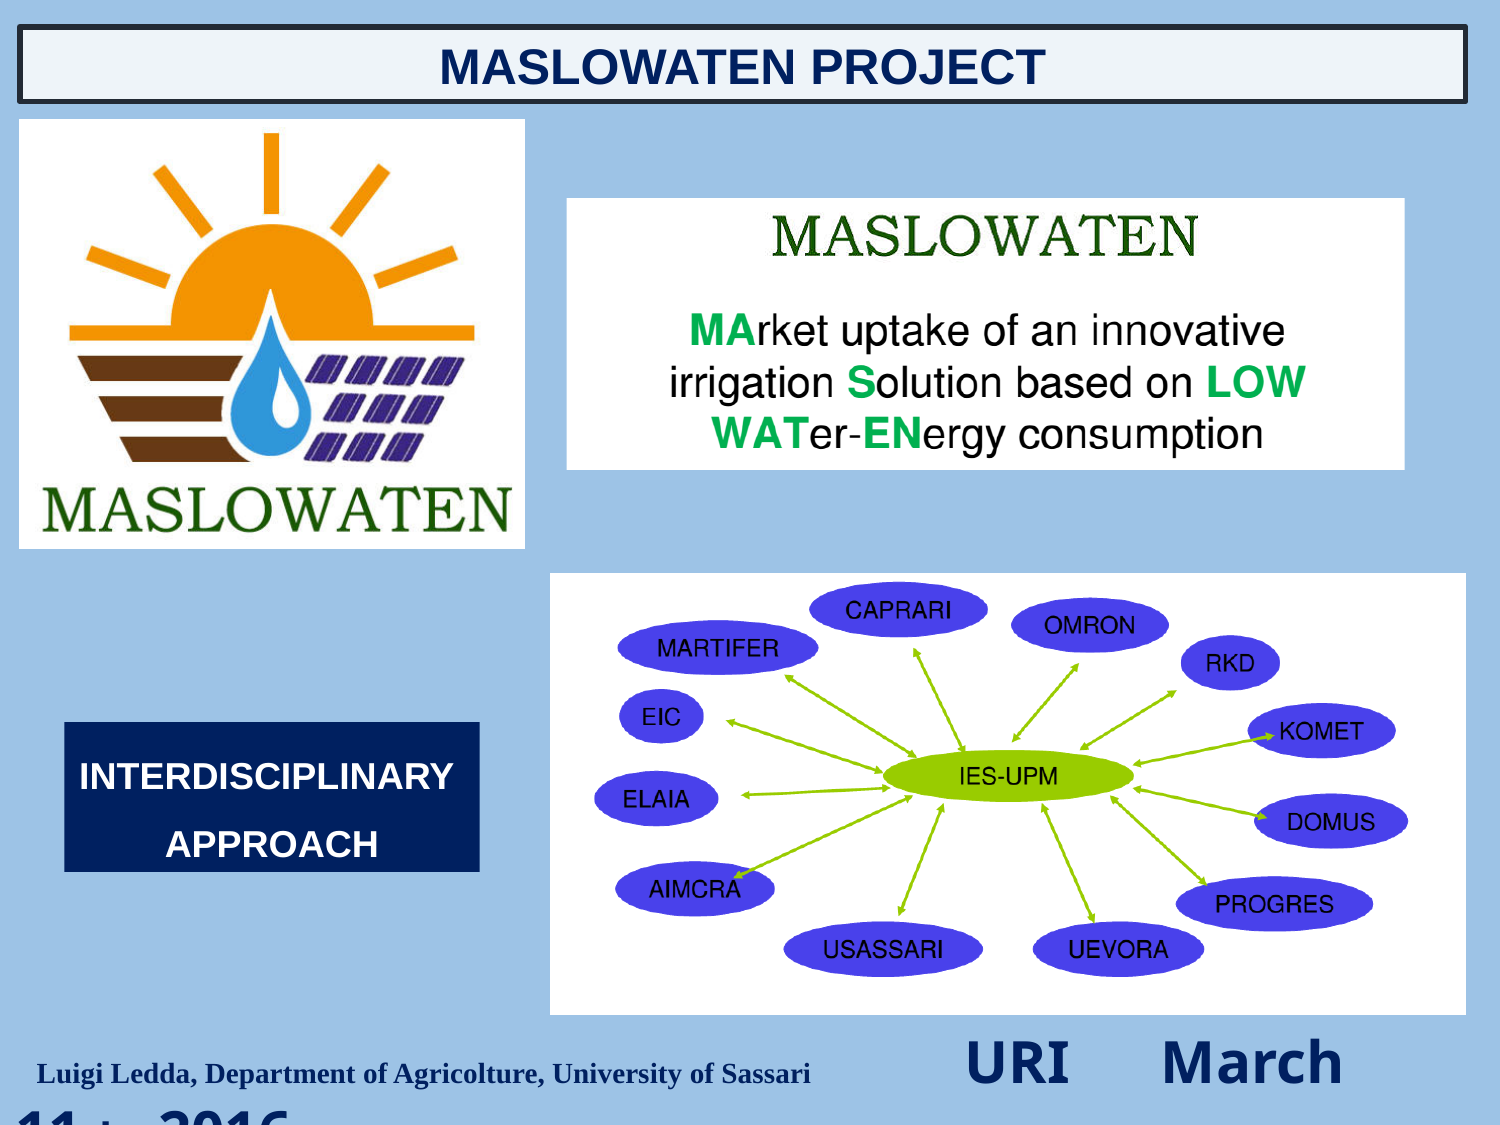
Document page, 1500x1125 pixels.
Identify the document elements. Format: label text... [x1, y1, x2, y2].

picture [550, 573, 1466, 1015]
text_box MASLOWATEN PROJECT [19, 26, 1466, 102]
picture [19, 119, 525, 549]
footer Luigi Ledda, Department of Agricolture, University of Sassari URI March 11th, 2016 [0, 1065, 1500, 1125]
text_box INTERDISCIPLINARY APPROACH [64, 722, 480, 872]
picture [566, 198, 1405, 470]
